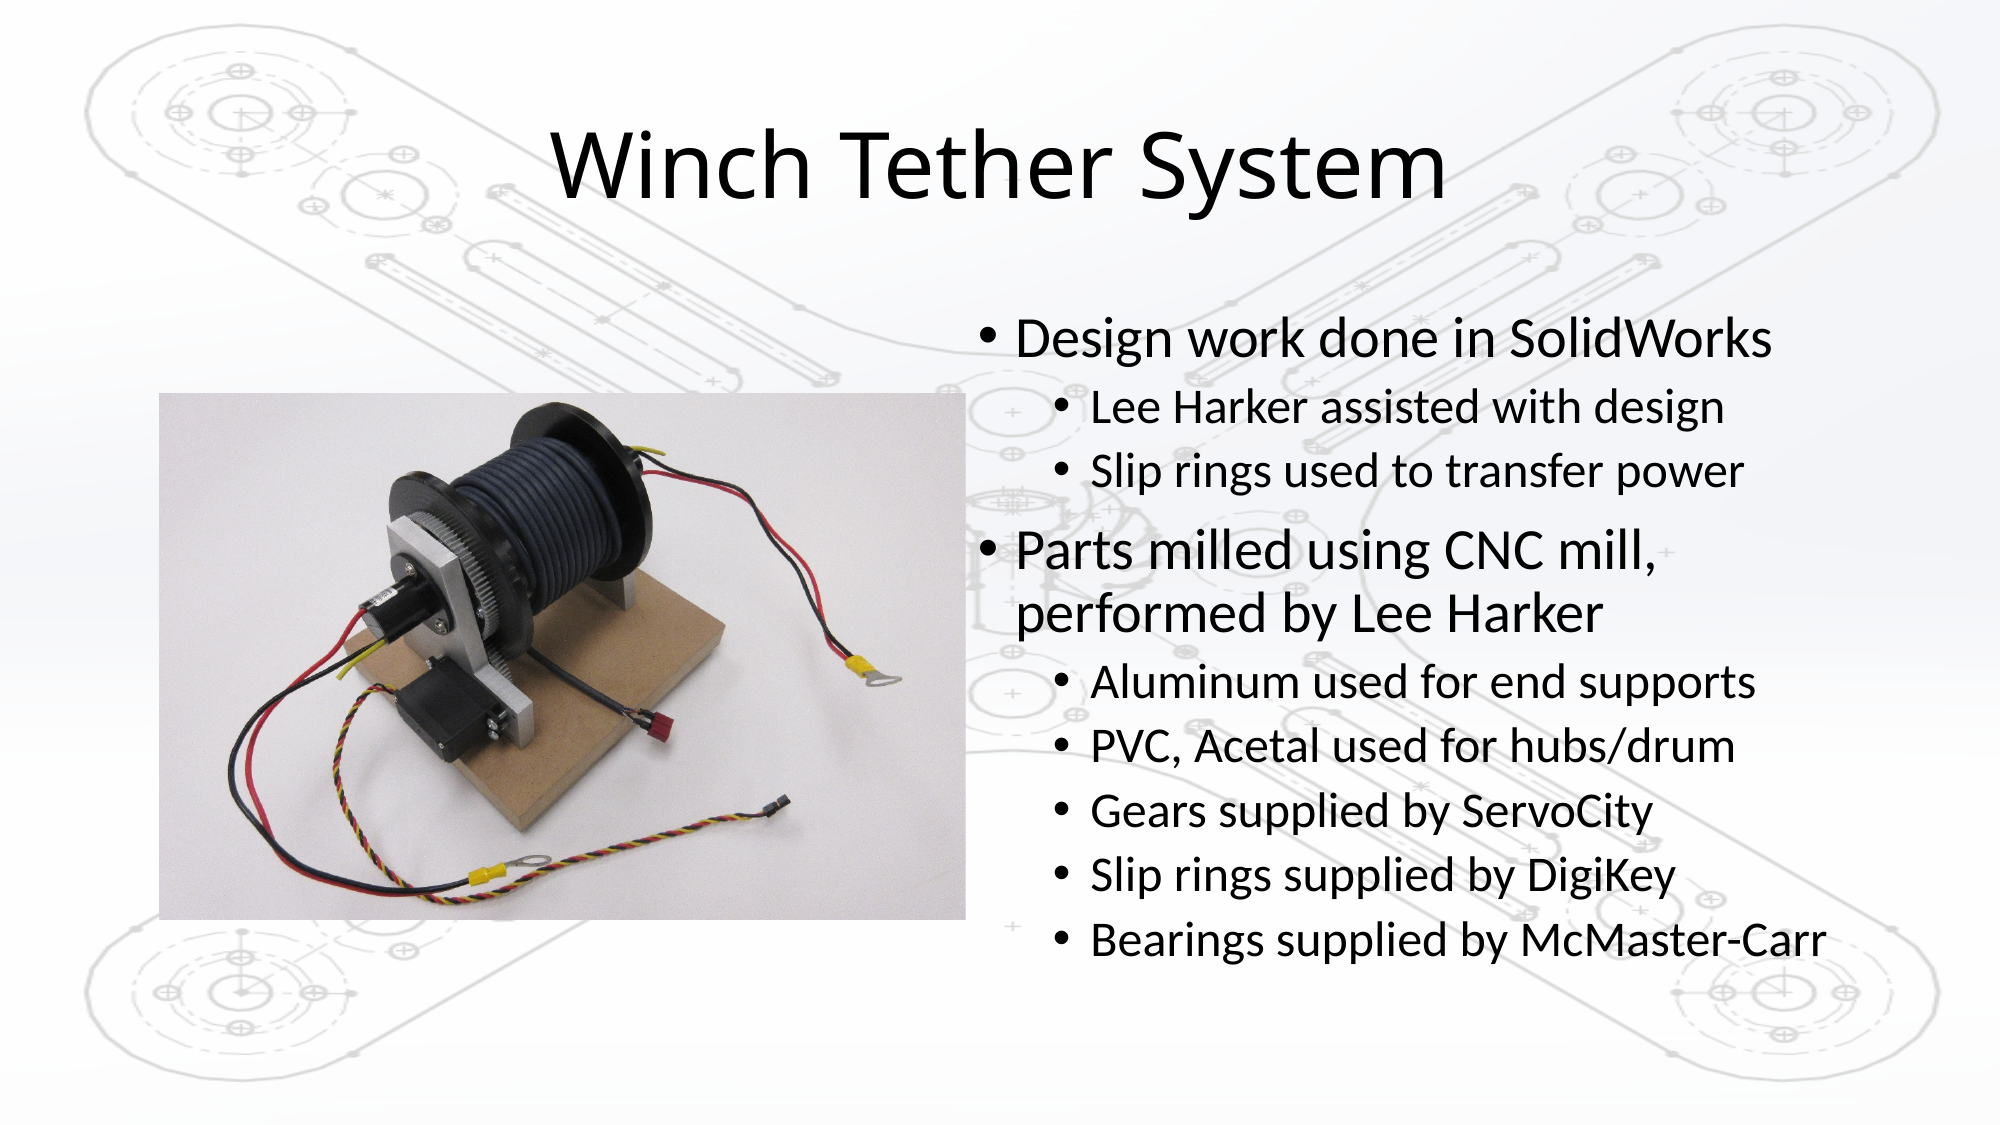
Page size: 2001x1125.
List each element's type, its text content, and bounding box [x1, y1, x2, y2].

title Winch Tether System [137, 59, 1863, 278]
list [159, 393, 966, 920]
list Design work done in SolidWorks Lee Harker assisted with design Slip rings used to transfer power Parts milled using CNC mill, performed by Lee Harker Aluminum used for end supports PVC, Acetal used for hubs/drum Gears supplied by ServoCity Slip rings supplied by DigiKey Bearings supplied by McMaster-Carr [962, 299, 1863, 1014]
